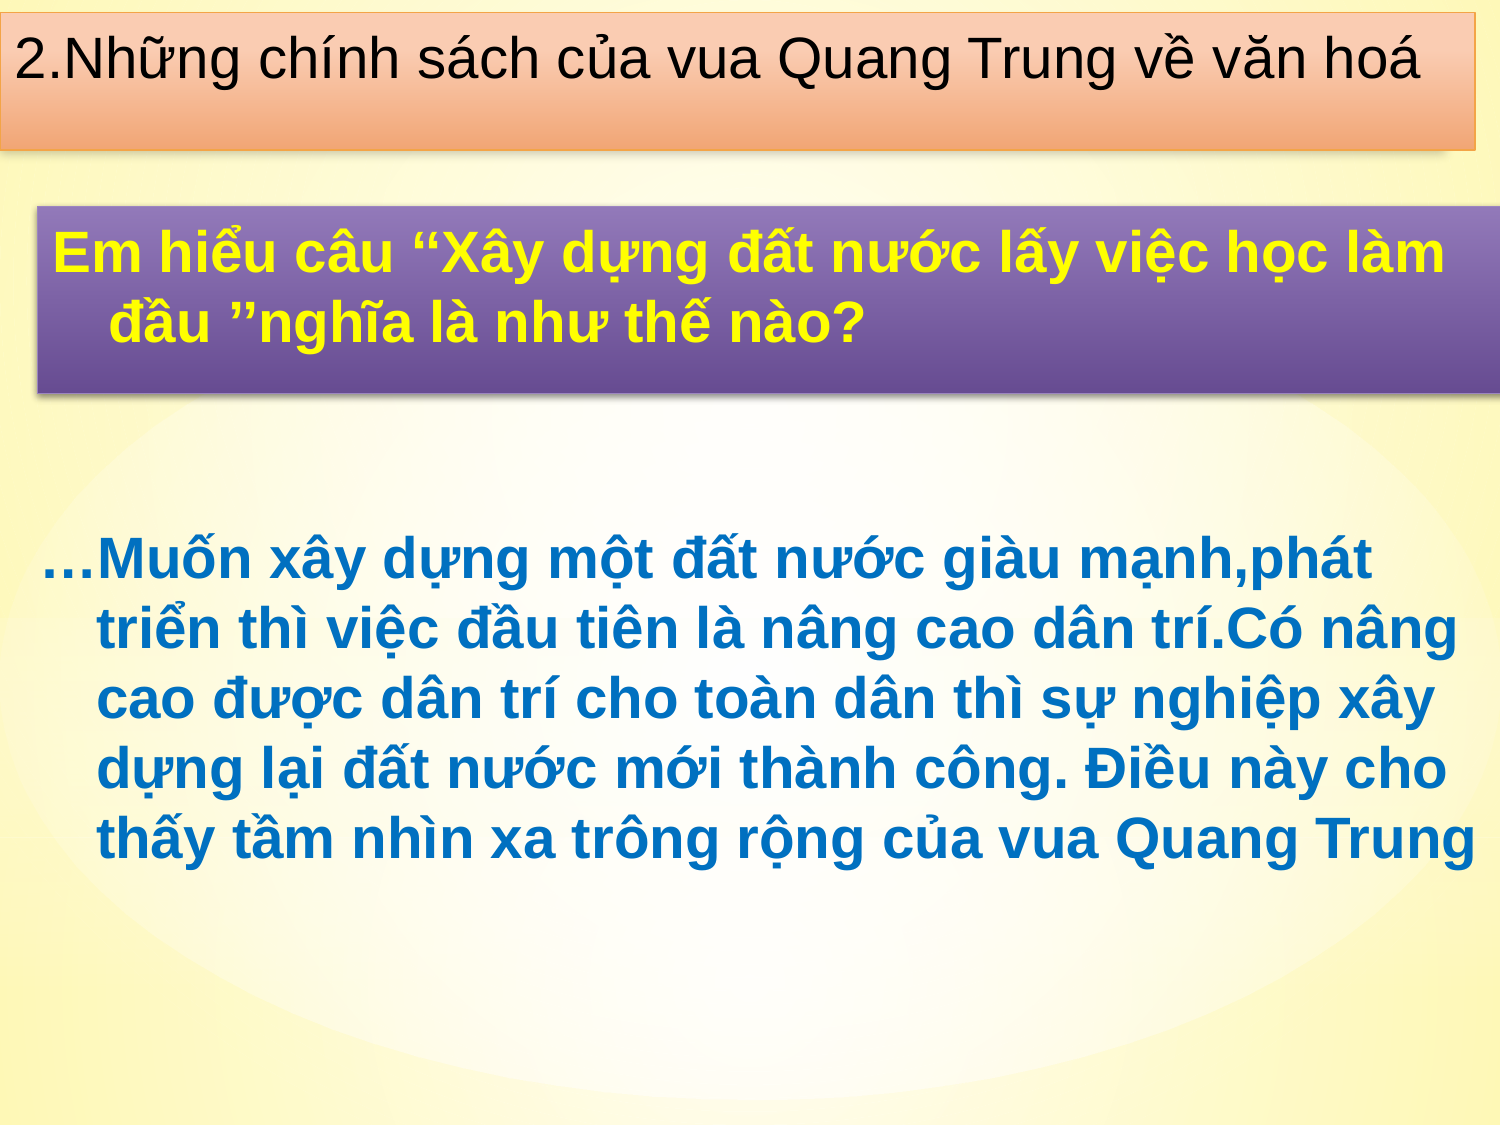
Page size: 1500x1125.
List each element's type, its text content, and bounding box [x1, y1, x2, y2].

text_box 2.Những chính sách của vua Quang Trung về văn hoá [0, 12, 1476, 151]
text_box …Muốn xây dựng một đất nước giàu mạnh,phát triển thì việc đầu tiên là nâng cao dân trí.Có nâng cao được dân trí cho toàn dân thì sự nghiệp xây dựng lại đất nước mới thành công. Điều này cho thấy tầm nhìn xa trông rộng của vua Quang Trung [24, 512, 1500, 1013]
text_box Em hiểu câu ‘‘Xây dựng đất nước lấy việc học làm đầu ’’nghĩa là như thế nào? [37, 206, 1500, 394]
